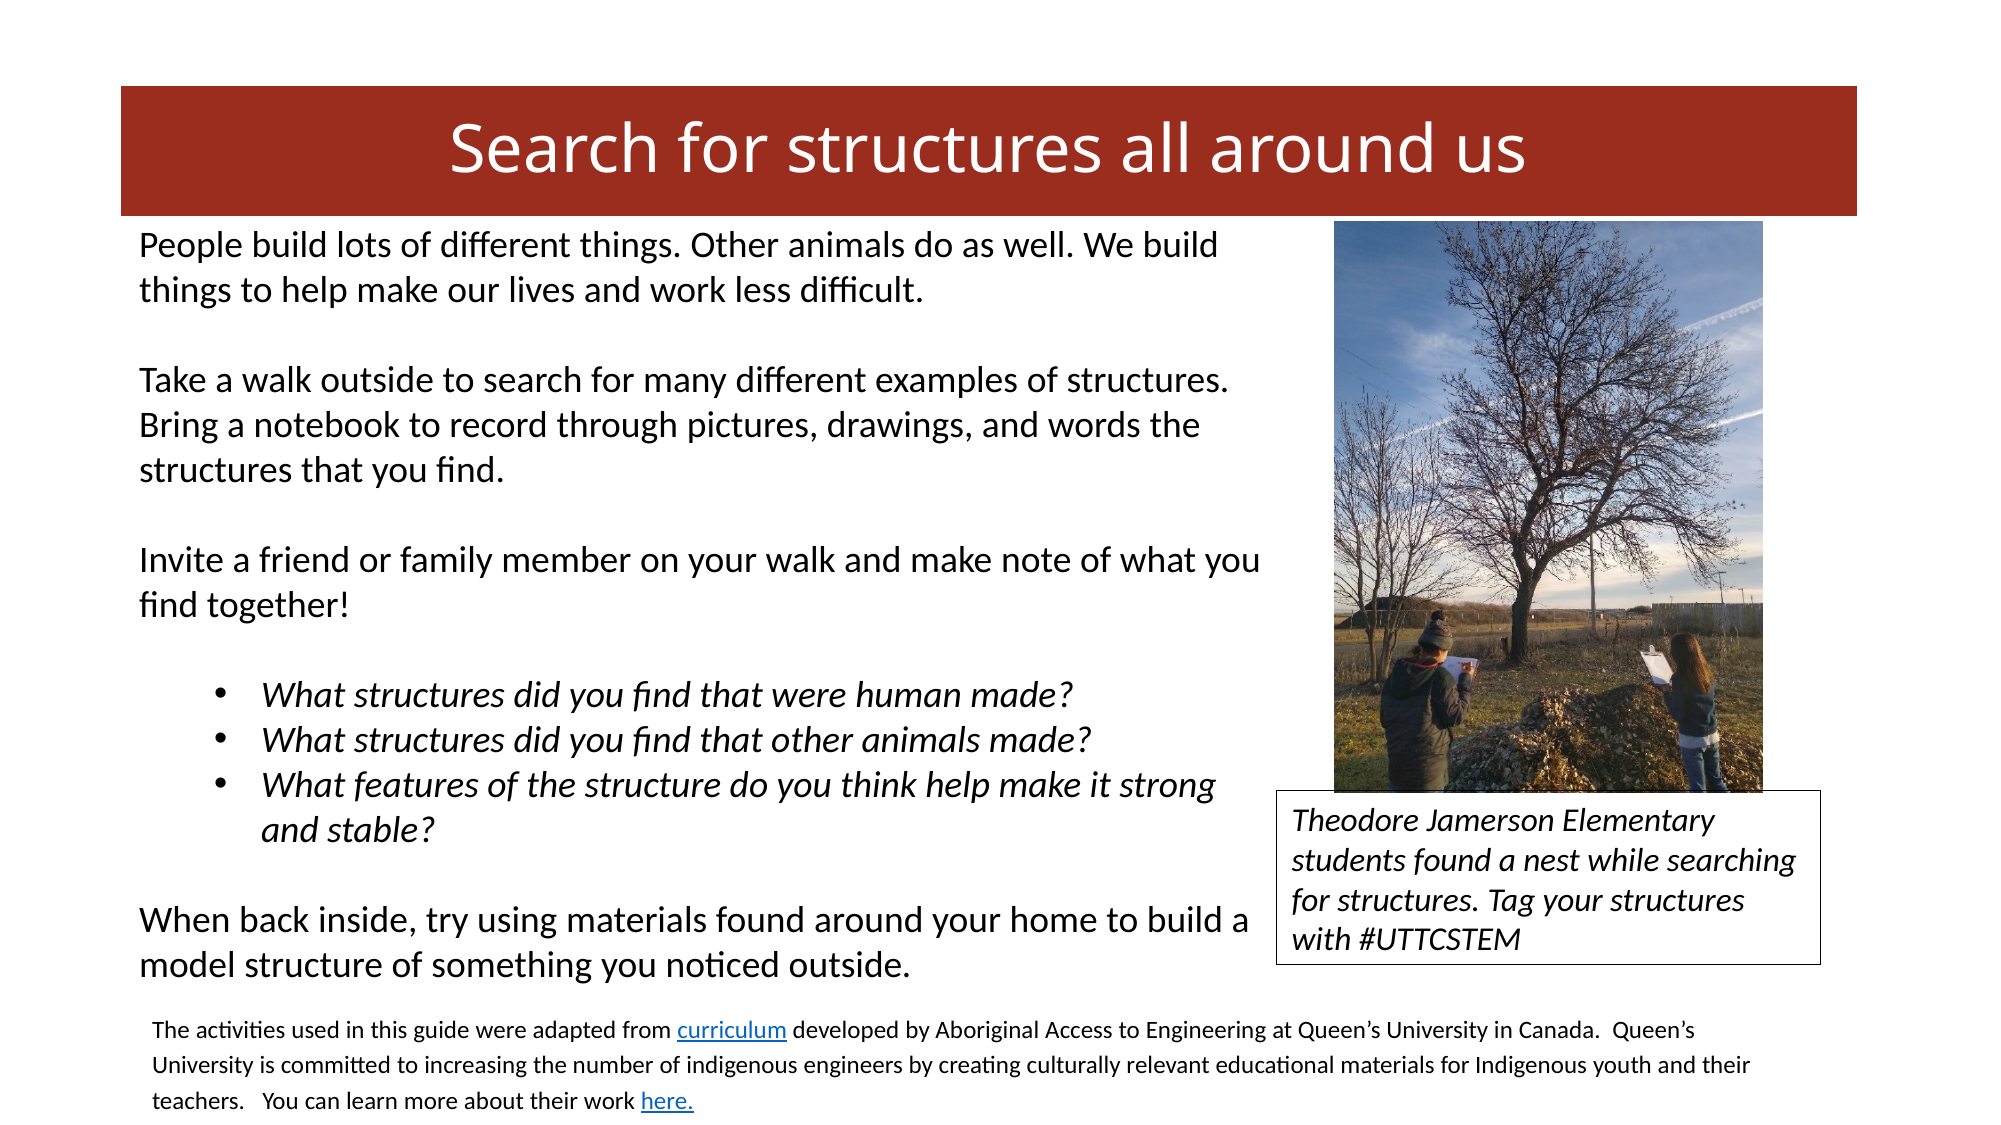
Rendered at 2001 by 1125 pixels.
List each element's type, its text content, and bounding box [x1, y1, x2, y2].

picture [1334, 221, 1763, 793]
text_box Theodore Jamerson Elementary students found a nest while searching for structures. Tag your structures with #UTTCSTEM [1276, 790, 1821, 965]
text_box People build lots of different things. Other animals do as well. We build things to help make our lives and work less difficult. Take a walk outside to search for many different examples of structures. Bring a notebook to record through pictures, drawings, and words the structures that you find. Invite a friend or family member on your walk and make note of what you find together! What structures did you find that were human made? What structures did you find that other animals made? What features of the structure do you think help make it strong and stable? When back inside, try using materials found around your home to build a model structure of something you noticed outside. [124, 212, 1277, 993]
title UTTC Student Spotlight: Amy Jackson (Navajo) [137, 44, 1863, 262]
text_box Search for structures all around us [123, 87, 1855, 214]
text_box The activities used in this guide were adapted from curriculum developed by Aboriginal Access to Engineering at Queen’s University in Canada. Queen’s University is committed to increasing the number of indigenous engineers by creating culturally relevant educational materials for Indigenous youth and their teachers. You can learn more about their work here. [137, 1000, 1791, 1122]
